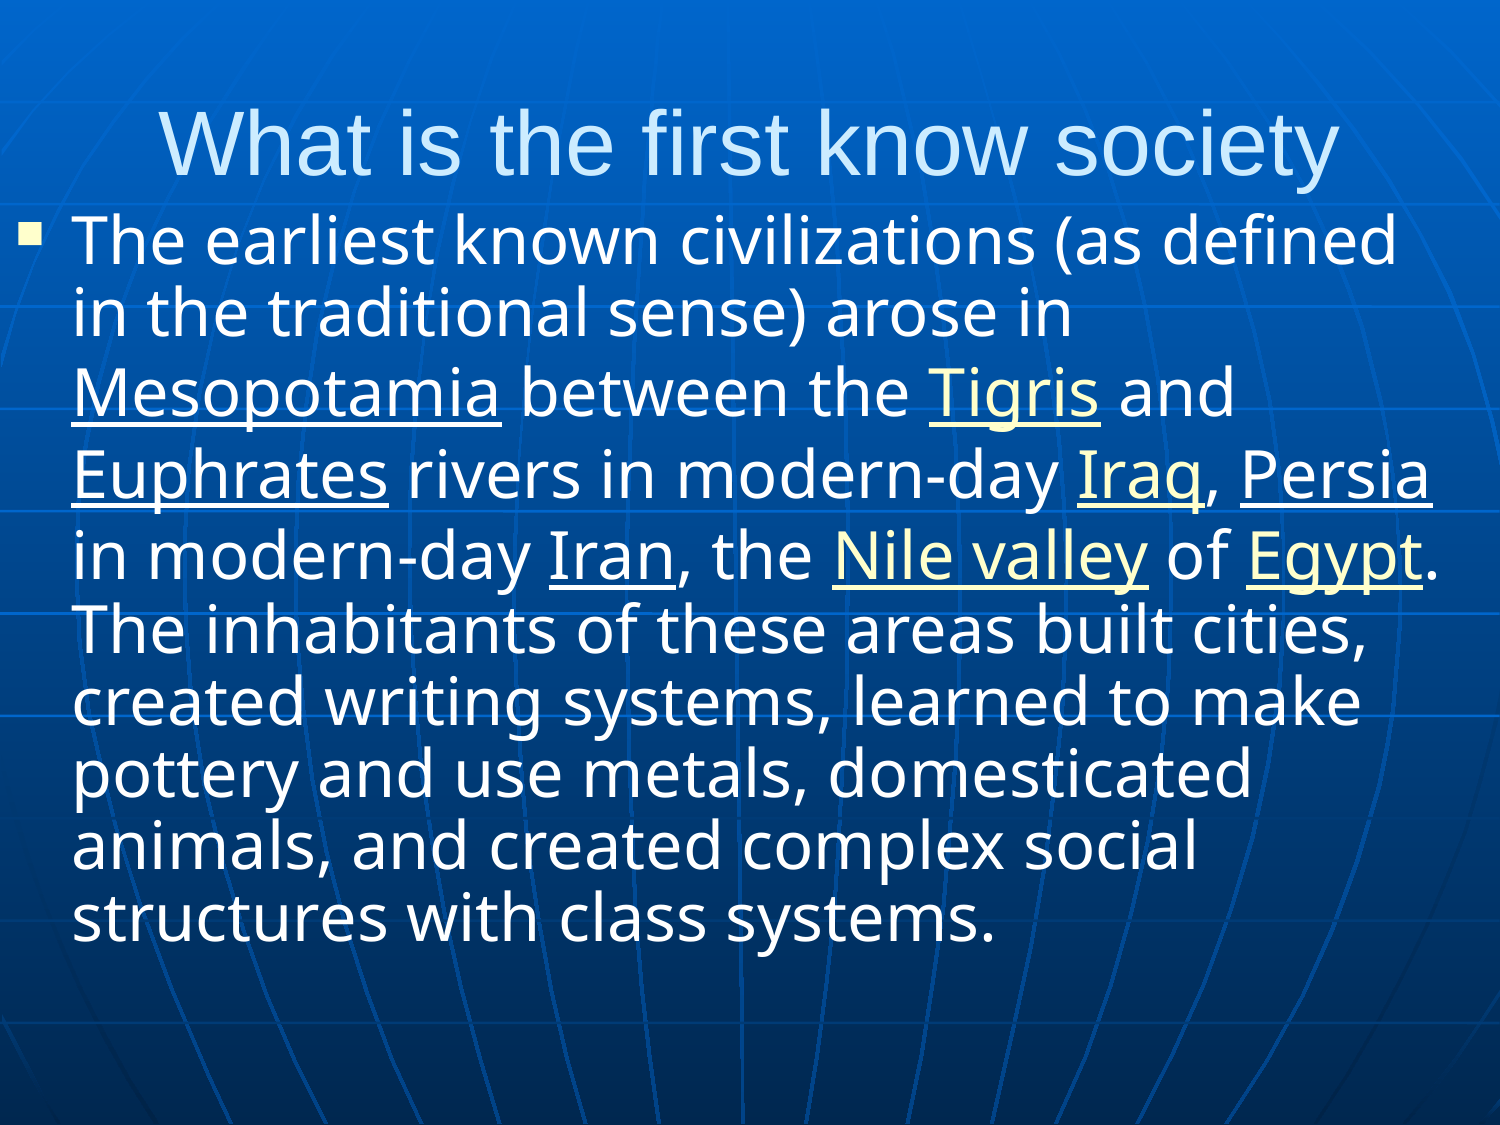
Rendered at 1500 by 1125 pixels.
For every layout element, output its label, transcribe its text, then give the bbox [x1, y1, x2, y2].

title What is the first know society [75, 45, 1425, 200]
list The earliest known civilizations (as defined in the traditional sense) arose in Mesopotamia between the Tigris and Euphrates rivers in modern-day Iraq, Persia in modern-day Iran, the Nile valley of Egypt. The inhabitants of these areas built cities, created writing systems, learned to make pottery and use metals, domesticated animals, and created complex social structures with class systems. [0, 200, 1475, 1088]
